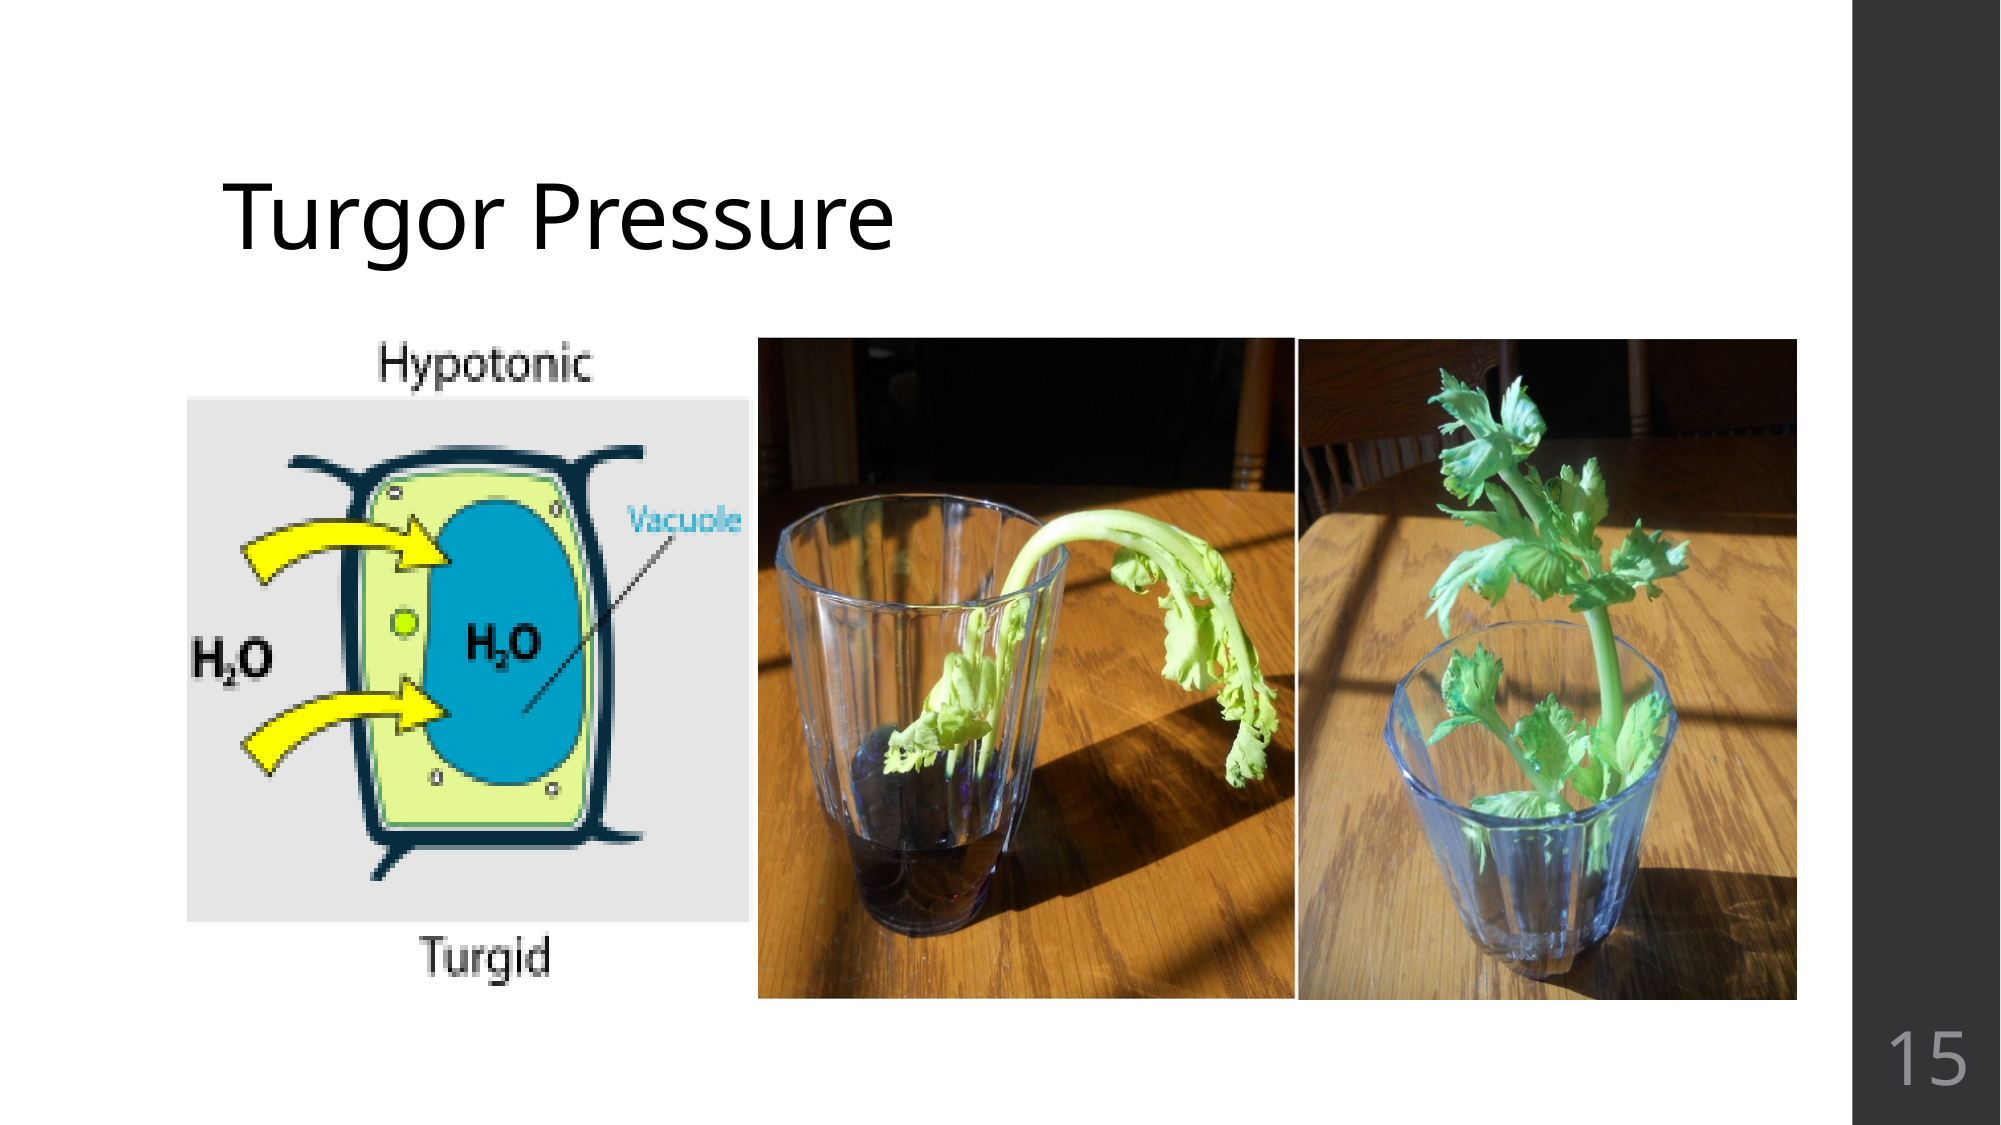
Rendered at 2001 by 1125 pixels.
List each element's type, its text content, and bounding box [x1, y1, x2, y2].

slide_number 15 [1852, 1012, 2000, 1110]
picture [187, 337, 1798, 1001]
title Turgor Pressure [206, 60, 1797, 278]
